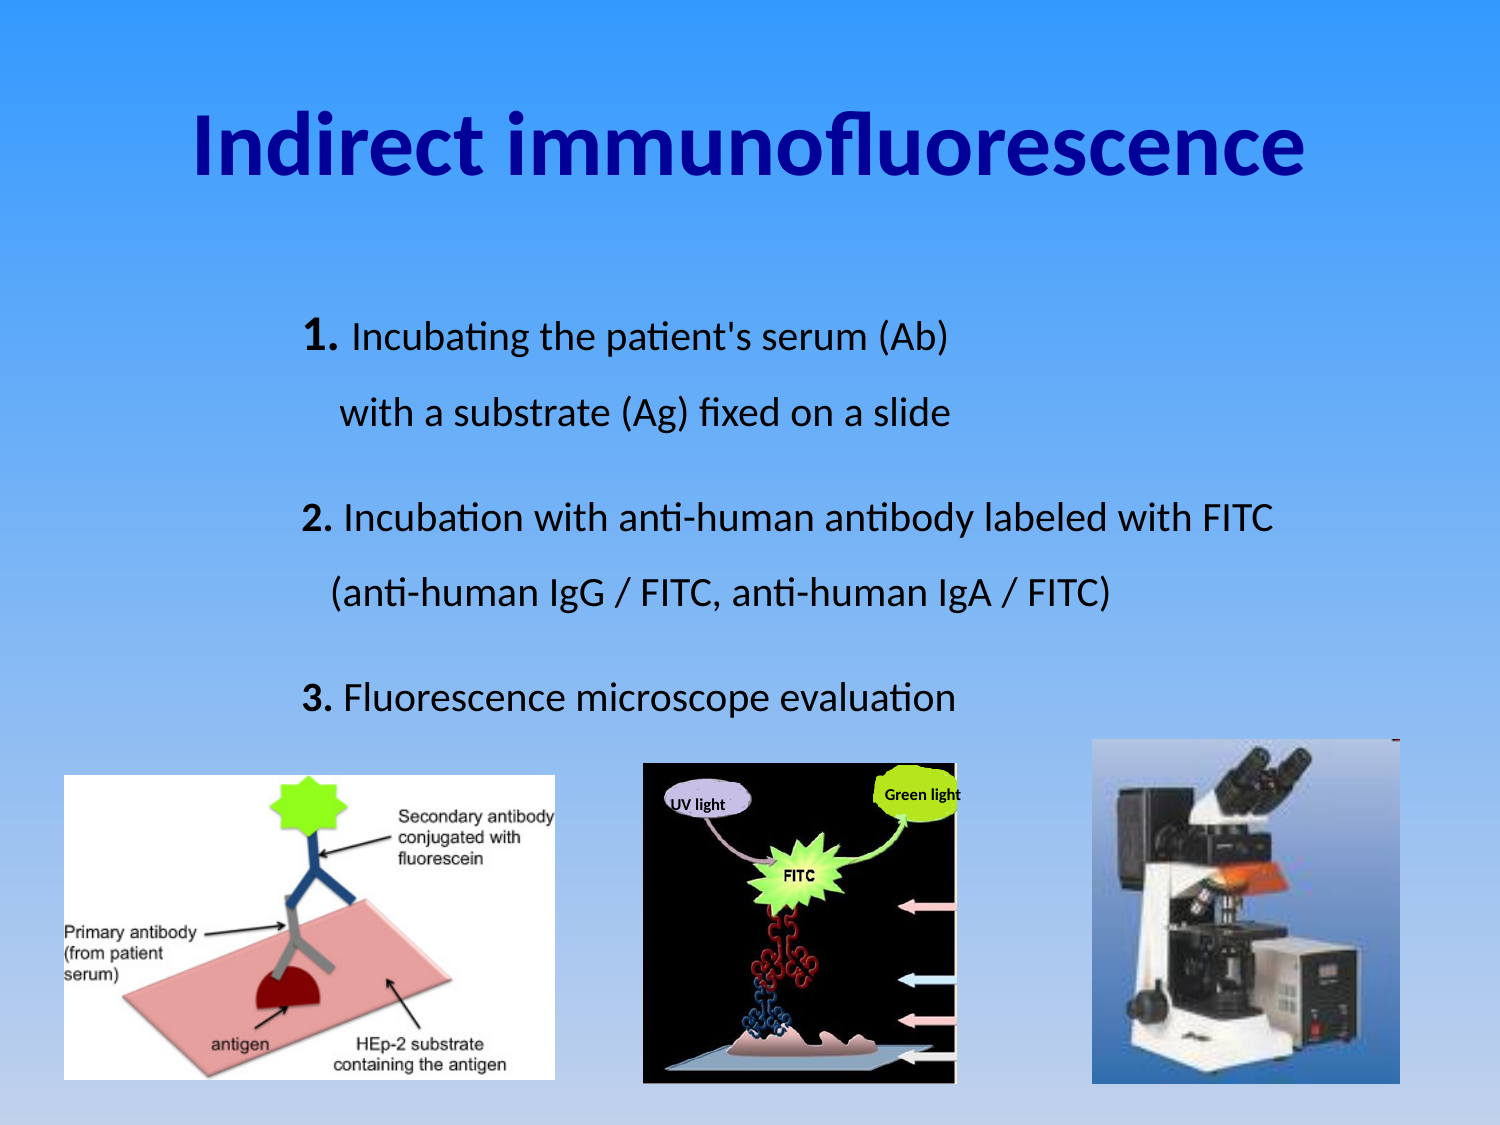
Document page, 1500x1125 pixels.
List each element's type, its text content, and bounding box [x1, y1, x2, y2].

picture [64, 774, 555, 1080]
list 1. Incubating the patient's serum (Ab) with a substrate (Ag) fixed on a slide 2. Incubation with anti-human antibody labeled with FITC (anti-human IgG / FITC, anti-human IgA / FITC) 3. Fluorescence microscope evaluation [230, 262, 1425, 1005]
title Indirect immunofluorescence [75, 45, 1425, 233]
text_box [643, 762, 978, 1084]
picture [1092, 739, 1400, 1084]
